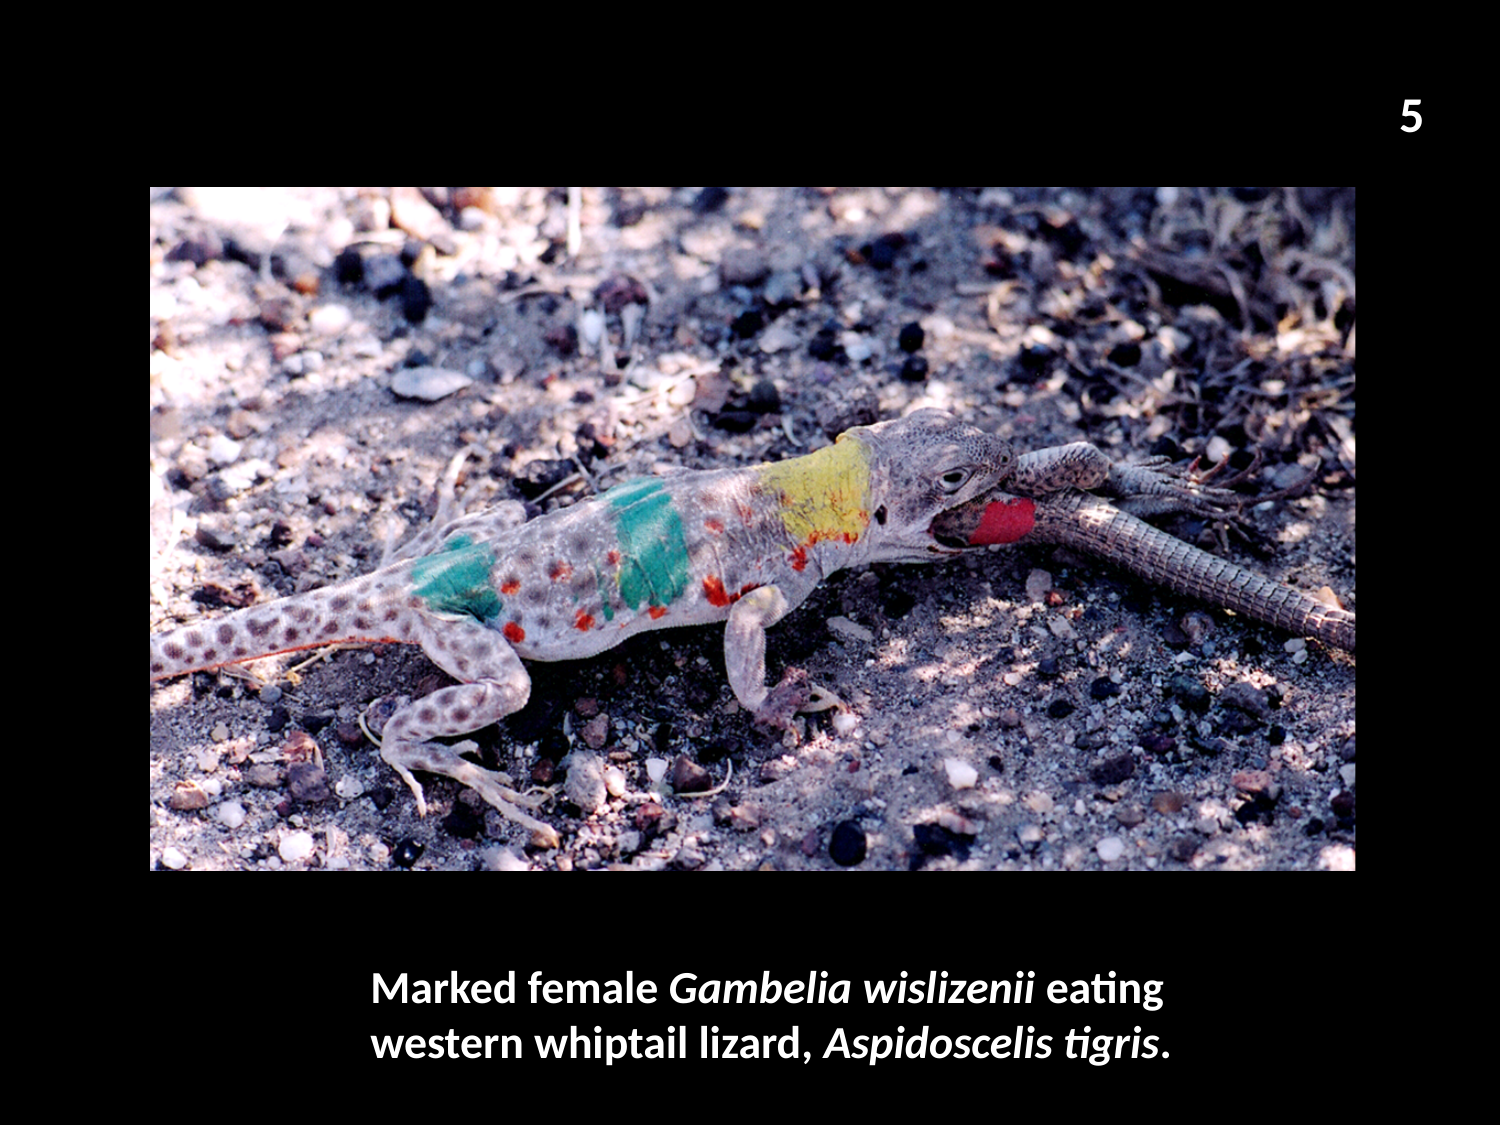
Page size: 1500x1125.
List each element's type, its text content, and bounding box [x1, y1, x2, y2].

text_box 5 [1355, 74, 1468, 150]
picture [149, 187, 1356, 871]
text_box Marked female Gambelia wislizenii eating western whiptail lizard, Aspidoscelis tigris. [355, 949, 1200, 1075]
